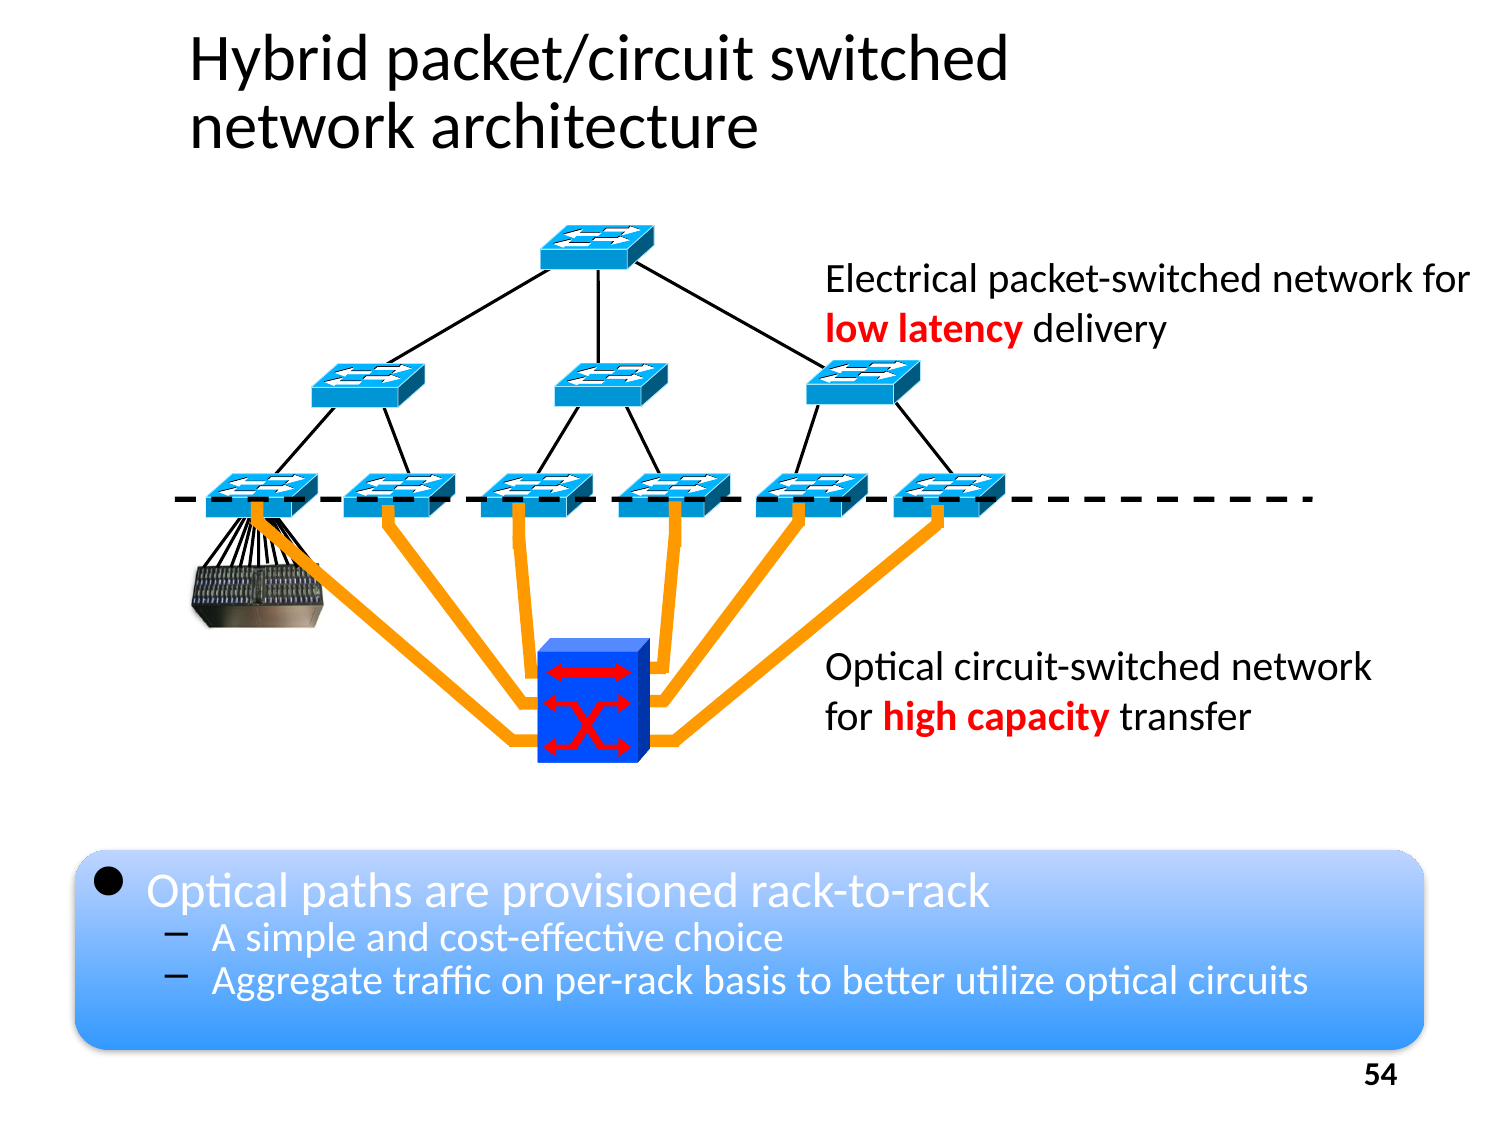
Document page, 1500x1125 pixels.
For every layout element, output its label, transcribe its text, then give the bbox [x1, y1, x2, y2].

text_box Optical circuit-switched network for high capacity transfer [824, 638, 1413, 788]
title Hybrid packet/circuit switched network architecture [174, 12, 1476, 176]
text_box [537, 651, 638, 763]
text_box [253, 501, 938, 763]
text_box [74, 849, 1446, 1051]
slide_number 54 [1099, 1059, 1413, 1101]
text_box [187, 224, 1007, 630]
text_box Electrical packet-switched network for low latency delivery [1010, 251, 1475, 363]
